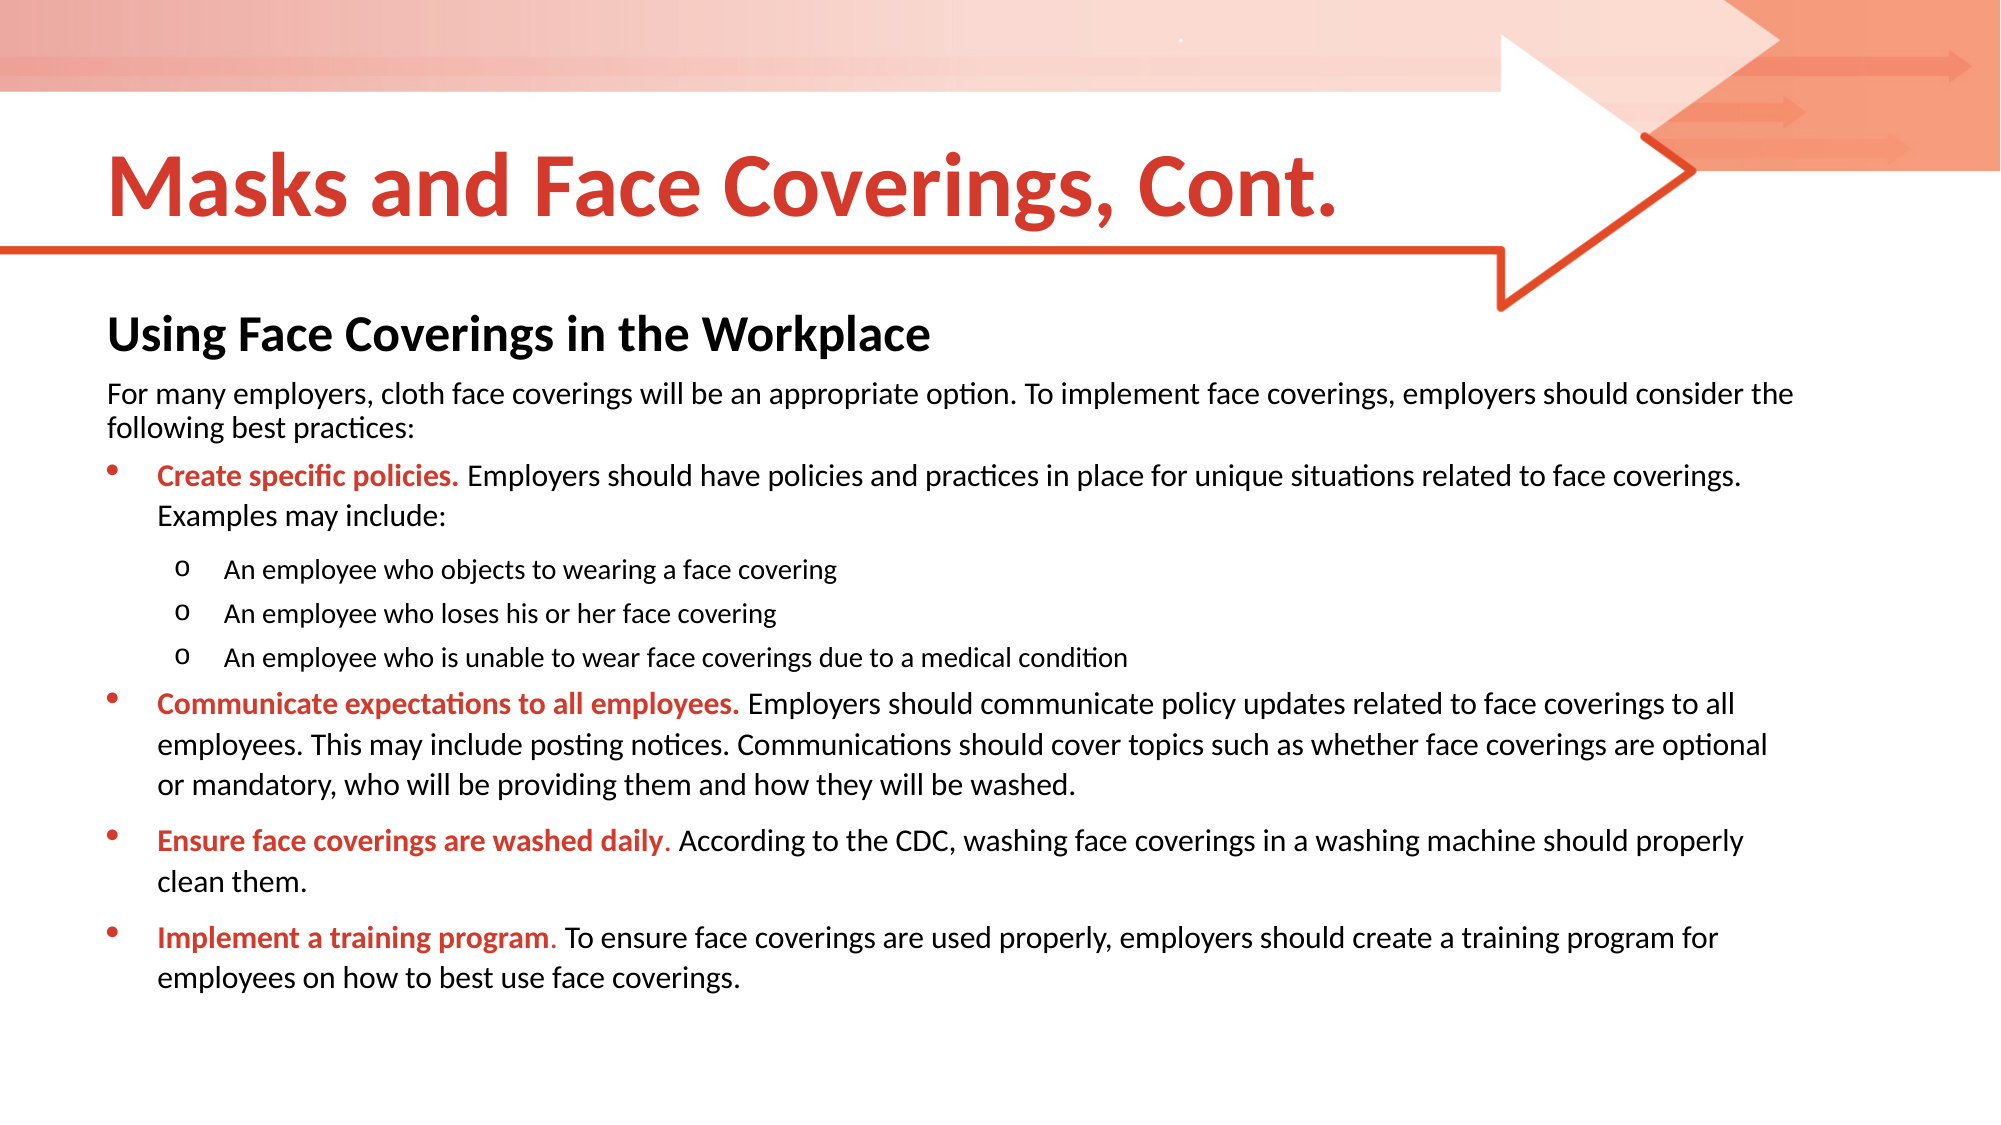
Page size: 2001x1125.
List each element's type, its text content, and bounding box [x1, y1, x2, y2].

list Using Face Coverings in the Workplace For many employers, cloth face coverings will be an appropriate option. To implement face coverings, employers should consider the following best practices: Create specific policies. Employers should have policies and practices in place for unique situations related to face coverings. Examples may include: An employee who objects to wearing a face covering An employee who loses his or her face covering An employee who is unable to wear face coverings due to a medical condition Communicate expectations to all employees. Employers should communicate policy updates related to face coverings to all employees. This may include posting notices. Communications should cover topics such as whether face coverings are optional or mandatory, who will be providing them and how they will be washed. Ensure face coverings are washed daily. According to the CDC, washing face coverings in a washing machine should properly clean them. Implement a training program. To ensure face coverings are used properly, employers should create a training program for employees on how to best use face coverings. [92, 299, 1818, 1014]
picture [0, 0, 2001, 1125]
title Masks and Face Coverings, Cont. [92, 129, 1818, 267]
